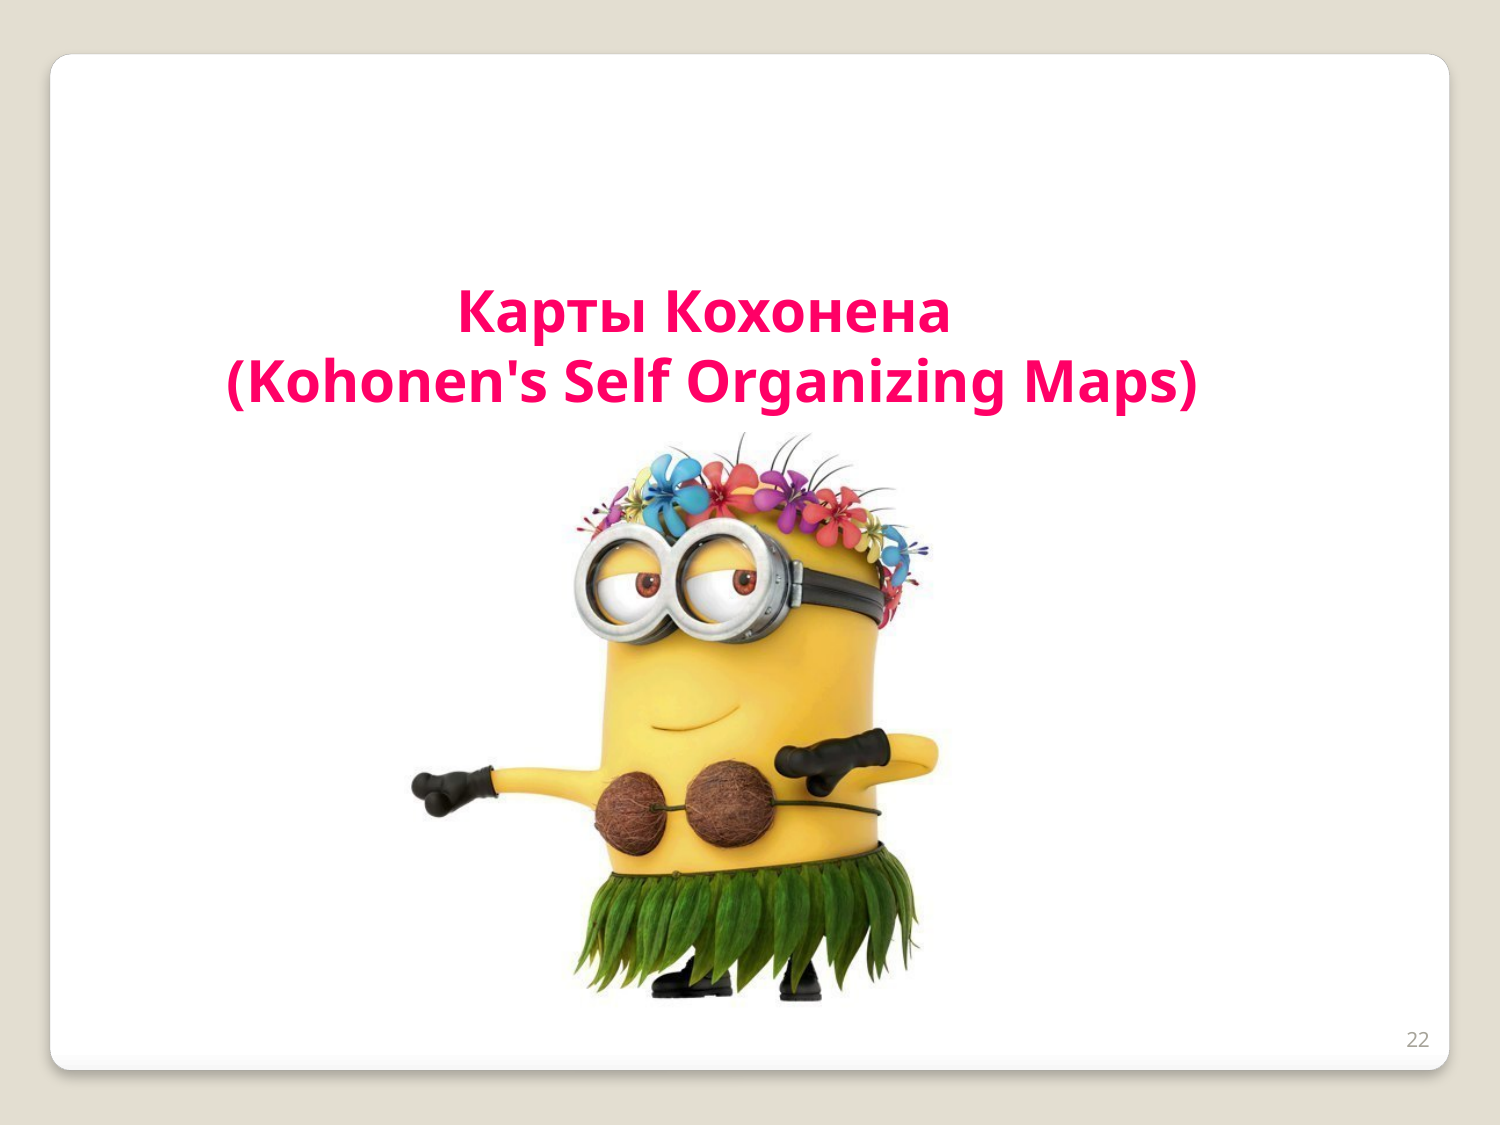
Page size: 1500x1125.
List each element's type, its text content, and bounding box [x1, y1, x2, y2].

text_box Карты Кохонена (Kohonen's Self Organizing Maps) [211, 267, 1213, 422]
slide_number 22 [1369, 1002, 1445, 1063]
picture [395, 432, 975, 1012]
